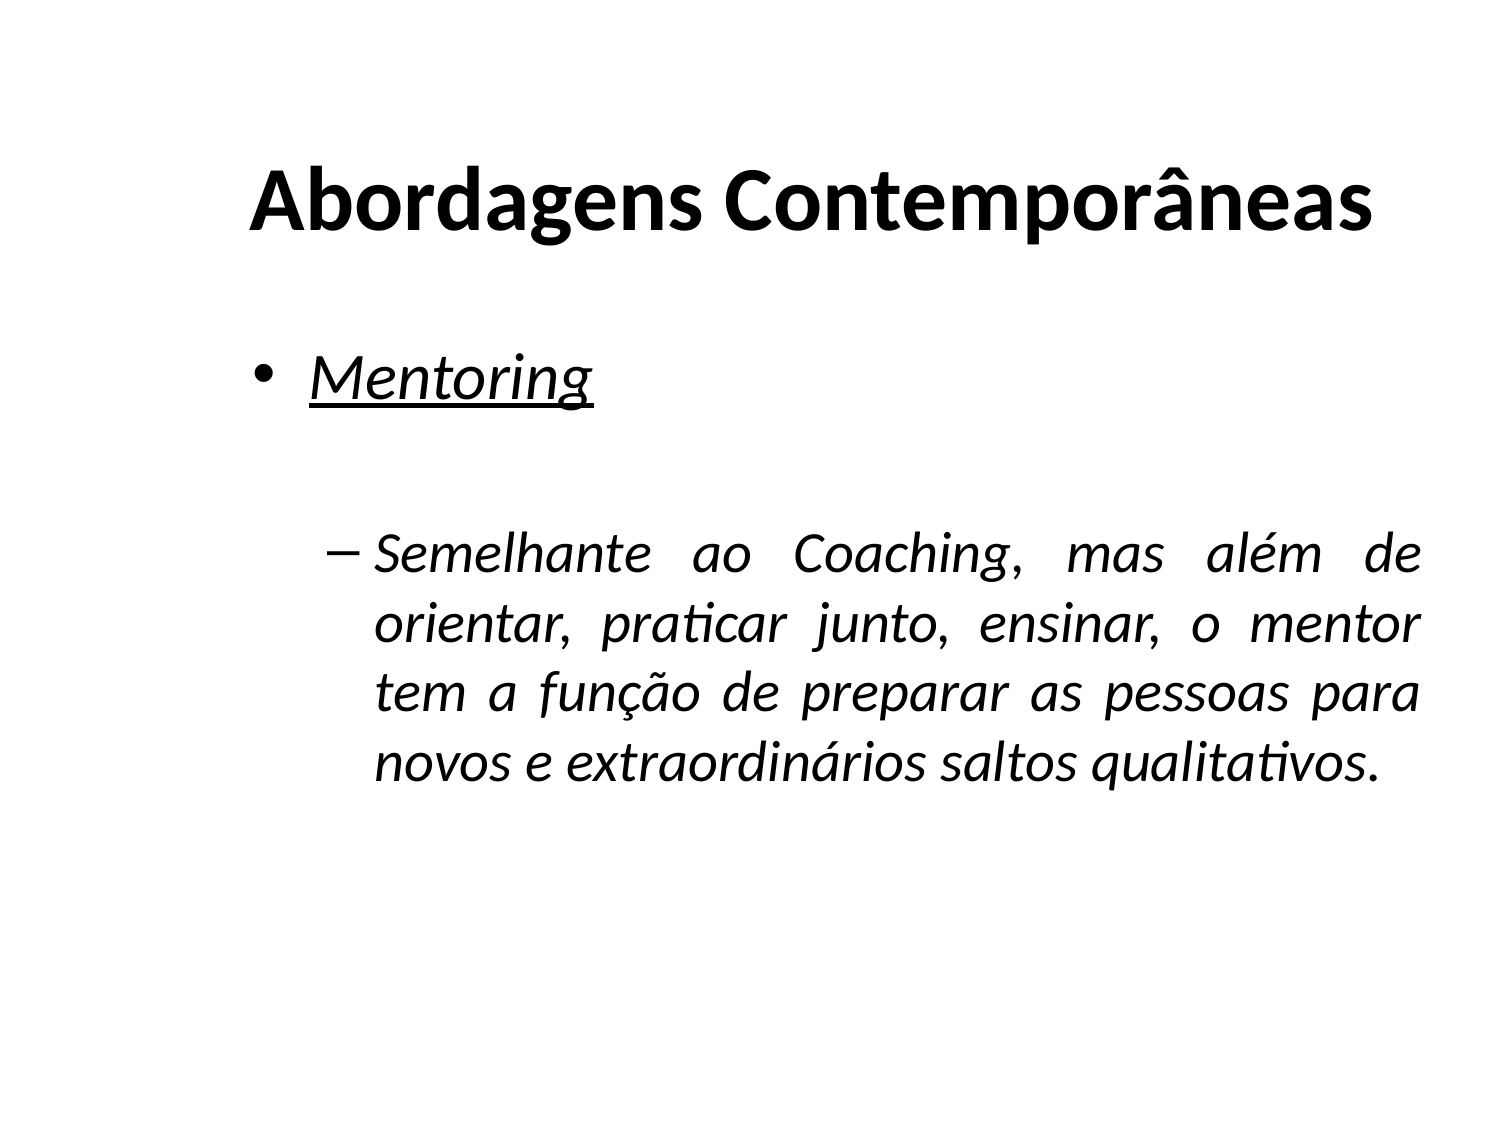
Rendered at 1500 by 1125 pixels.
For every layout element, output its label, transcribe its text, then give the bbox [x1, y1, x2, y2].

list Mentoring Semelhante ao Coaching, mas além de orientar, praticar junto, ensinar, o mentor tem a função de preparar as pessoas para novos e extraordinários saltos qualitativos. [237, 324, 1438, 1075]
title Abordagens Contemporâneas [174, 75, 1450, 313]
